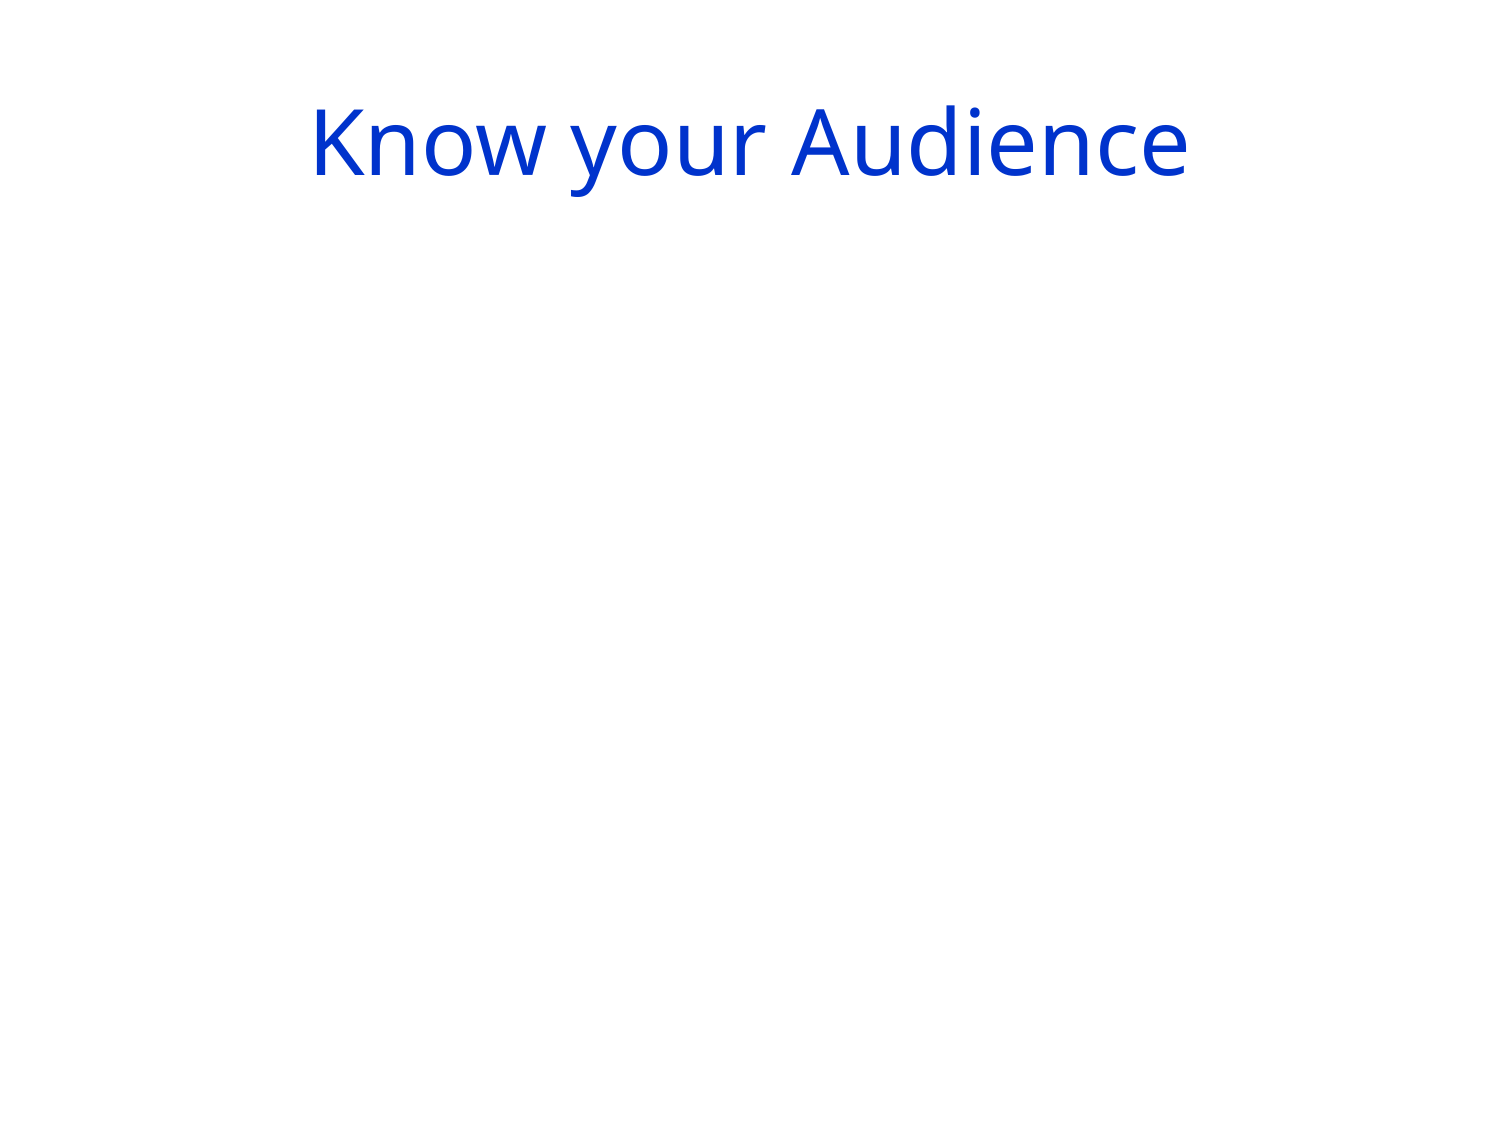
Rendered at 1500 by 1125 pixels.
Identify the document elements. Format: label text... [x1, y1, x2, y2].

title Know your Audience [75, 45, 1425, 233]
